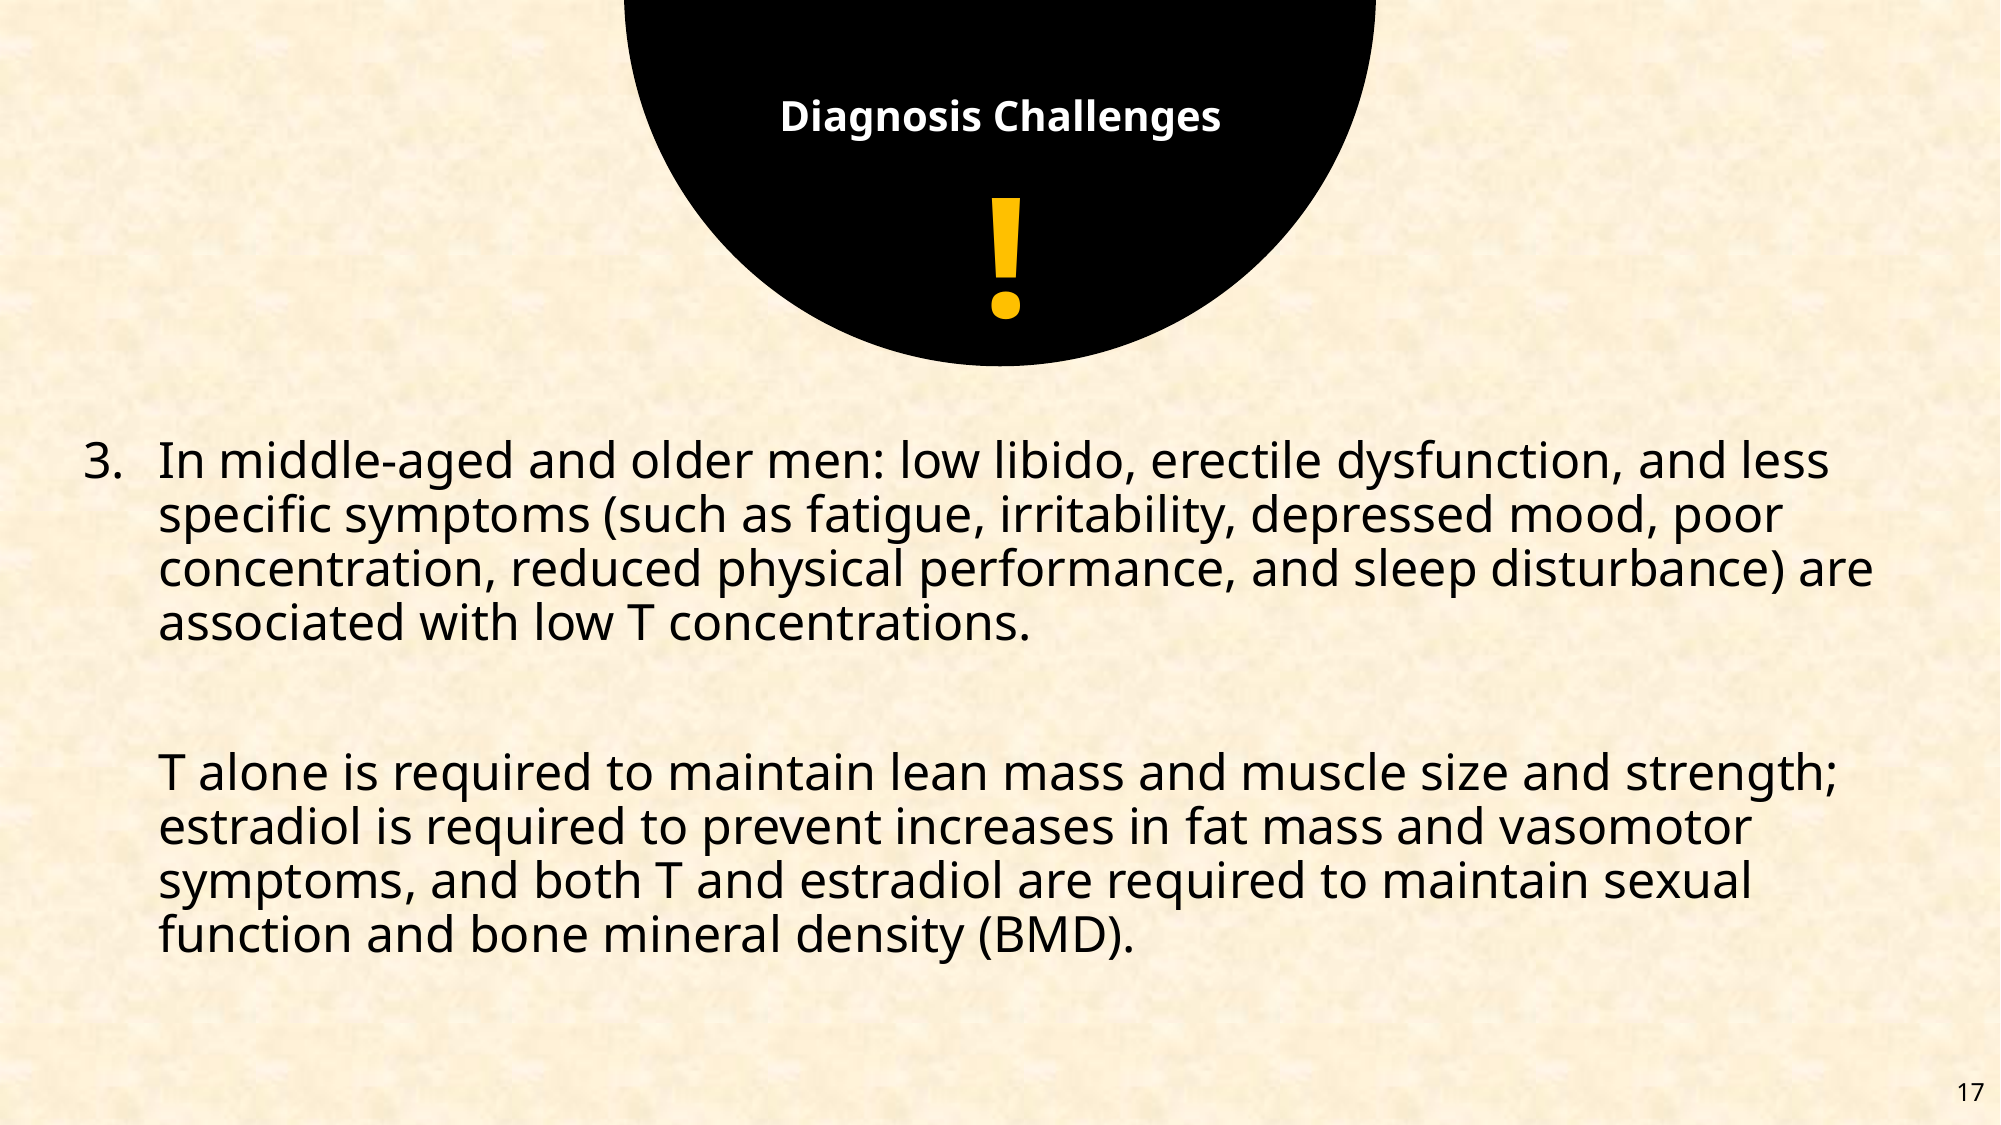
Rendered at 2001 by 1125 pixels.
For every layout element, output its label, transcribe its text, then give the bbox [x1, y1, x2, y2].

list Diagnosis Challenges [647, 88, 1366, 149]
slide_number 17 [1914, 1063, 2000, 1124]
list ! [941, 165, 1072, 363]
picture [0, 0, 2001, 1125]
list In middle-aged and older men: low libido, erectile dysfunction, and less specific symptoms (such as fatigue, irritability, depressed mood, poor concentration, reduced physical performance, and sleep disturbance) are associated with low T concentrations. T alone is required to maintain lean mass and muscle size and strength; estradiol is required to prevent increases in fat mass and vasomotor symptoms, and both T and estradiol are required to maintain sexual function and bone mineral density (BMD). [8, 428, 2000, 977]
